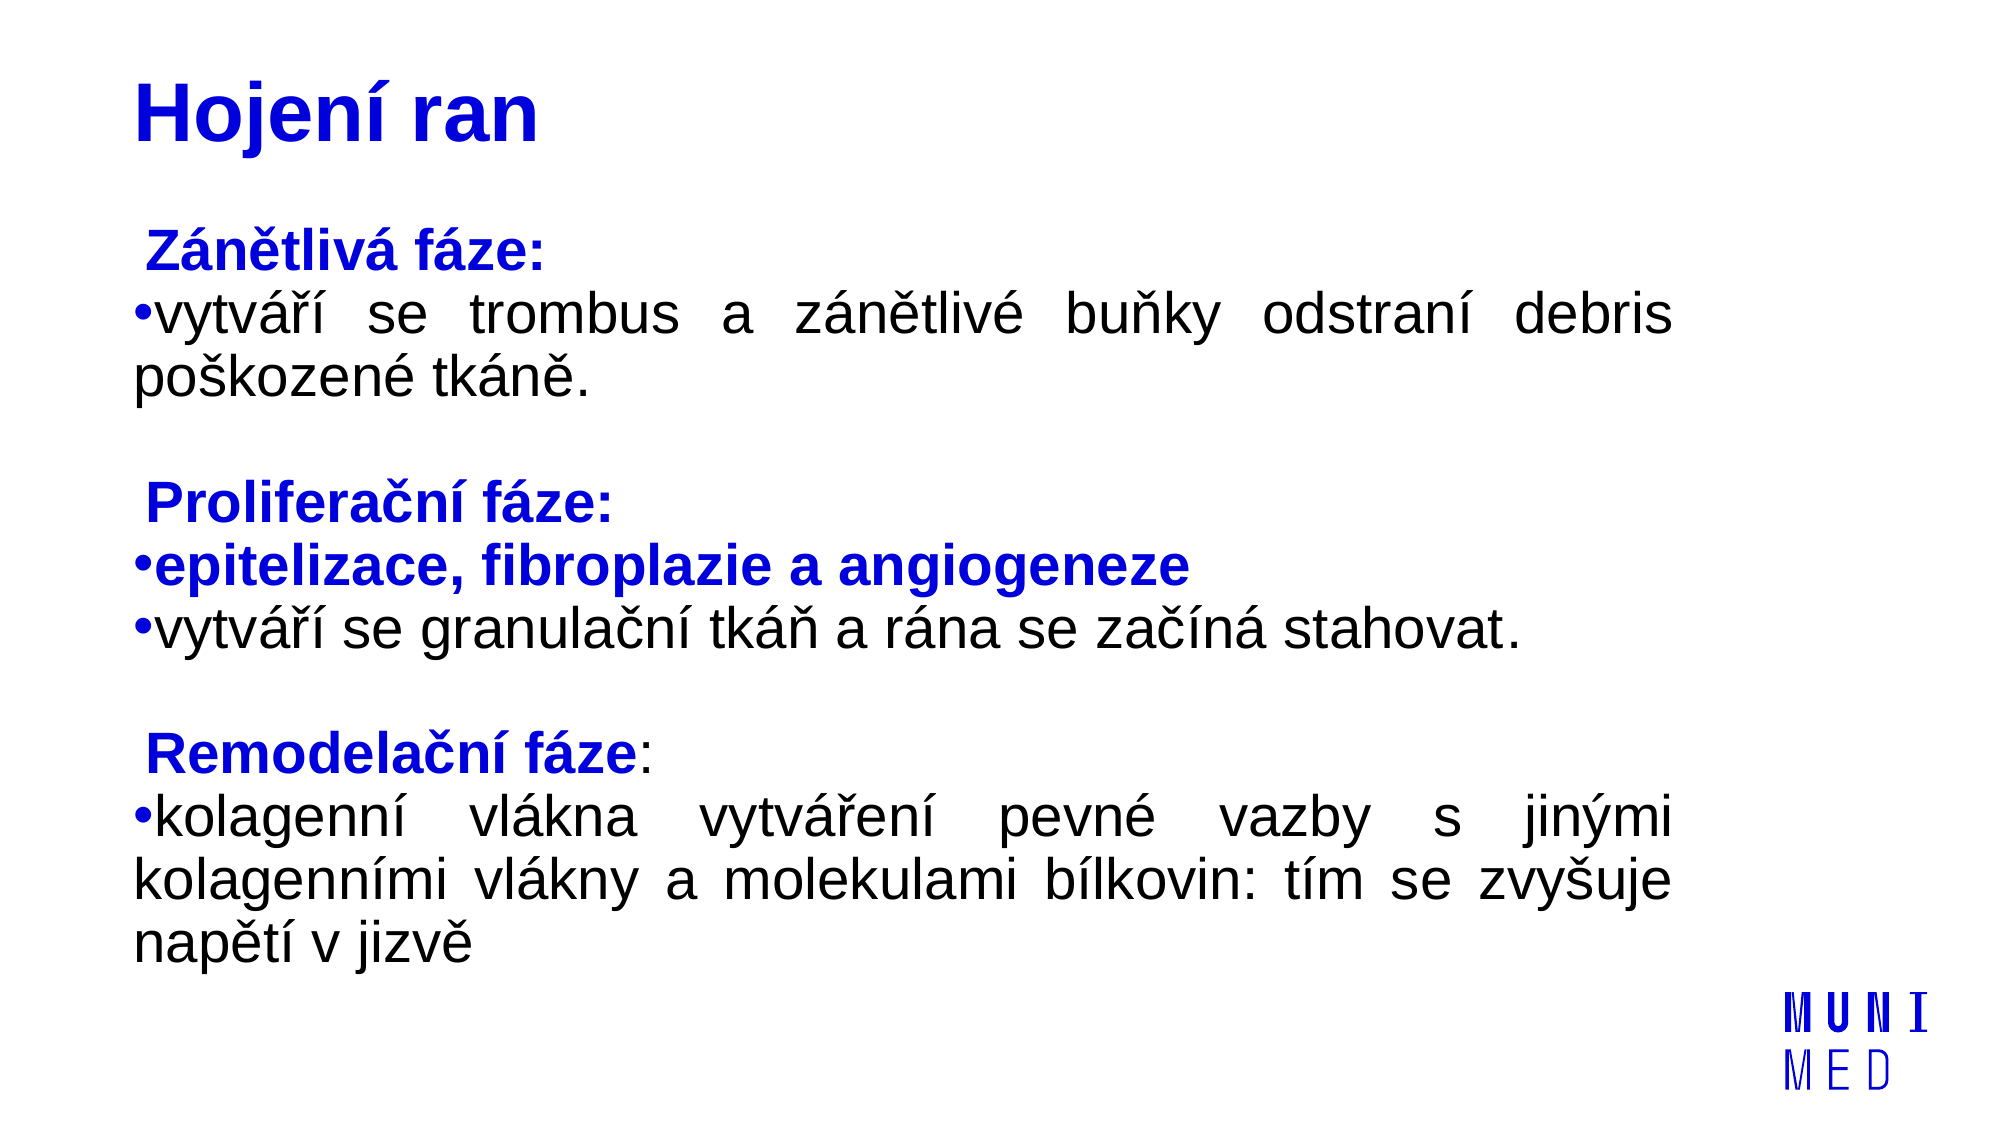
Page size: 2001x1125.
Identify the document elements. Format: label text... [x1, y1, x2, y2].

title Hojení ran [133, 75, 1484, 220]
list Zánětlivá fáze: vytváří se trombus a zánětlivé buňky odstraní debris poškozené tkáně. Proliferační fáze: epitelizace, fibroplazie a angiogeneze vytváří se granulační tkáň a rána se začíná stahovat. Remodelační fáze: kolagenní vlákna vytváření pevné vazby s jinými kolagenními vlákny a molekulami bílkovin: tím se zvyšuje napětí v jizvě [133, 220, 1675, 1083]
